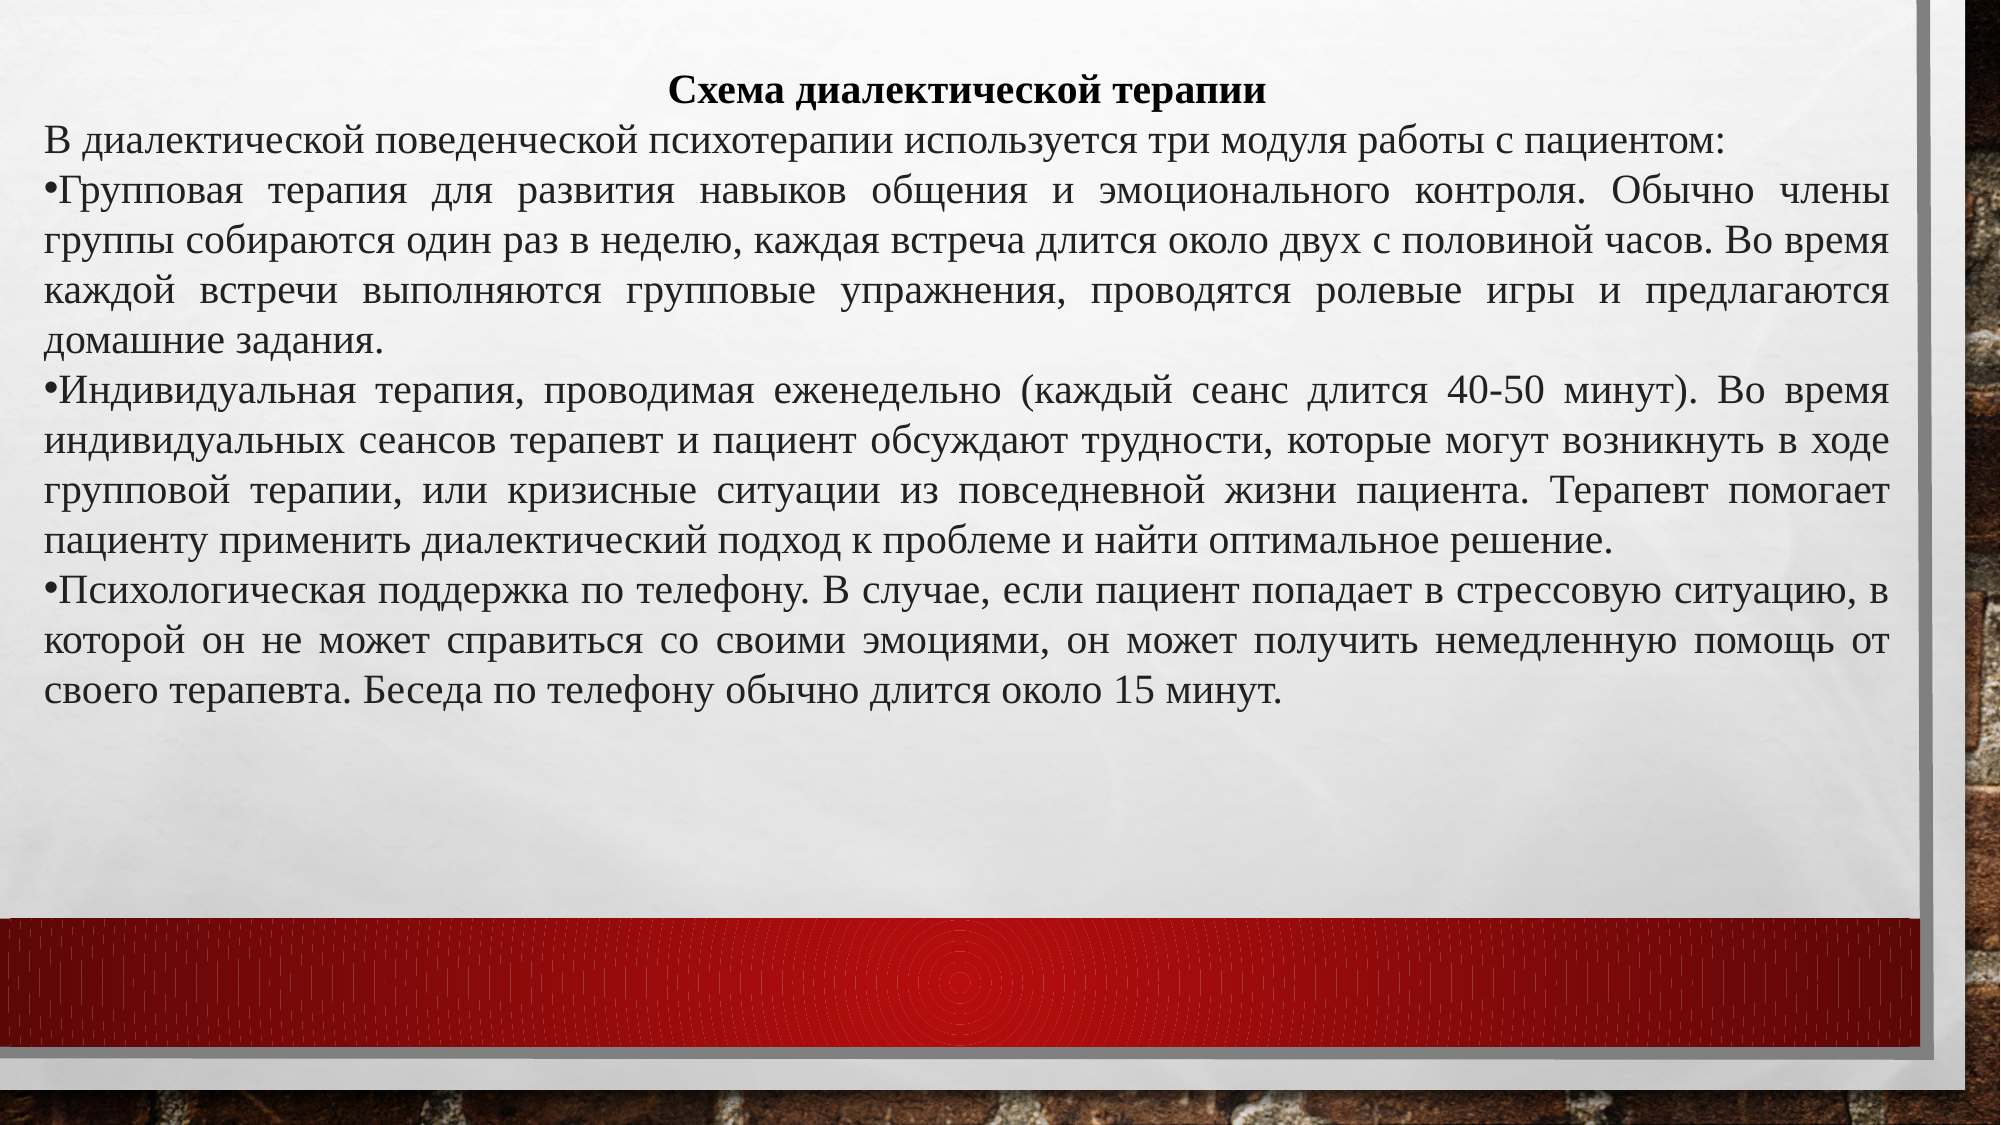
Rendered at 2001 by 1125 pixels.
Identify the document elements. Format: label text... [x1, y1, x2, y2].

picture [0, 0, 2000, 1125]
text_box Схема диалектической терапии В диалектической поведенческой психотерапии используется три модуля работы с пациентом: Групповая терапия для развития навыков общения и эмоционального контроля. Обычно члены группы собираются один раз в неделю, каждая встреча длится около двух с половиной часов. Во время каждой встречи выполняются групповые упражнения, проводятся ролевые игры и предлагаются домашние задания. Индивидуальная терапия, проводимая еженедельно (каждый сеанс длится 40-50 минут). Во время индивидуальных сеансов терапевт и пациент обсуждают трудности, которые могут возникнуть в ходе групповой терапии, или кризисные ситуации из повседневной жизни пациента. Терапевт помогает пациенту применить диалектический подход к проблеме и найти оптимальное решение. Психологическая поддержка по телефону. В случае, если пациент попадает в стрессовую ситуацию, в которой он не может справиться со своими эмоциями, он может получить немедленную помощь от своего терапевта. Беседа по телефону обычно длится около 15 минут. [29, 54, 1906, 720]
